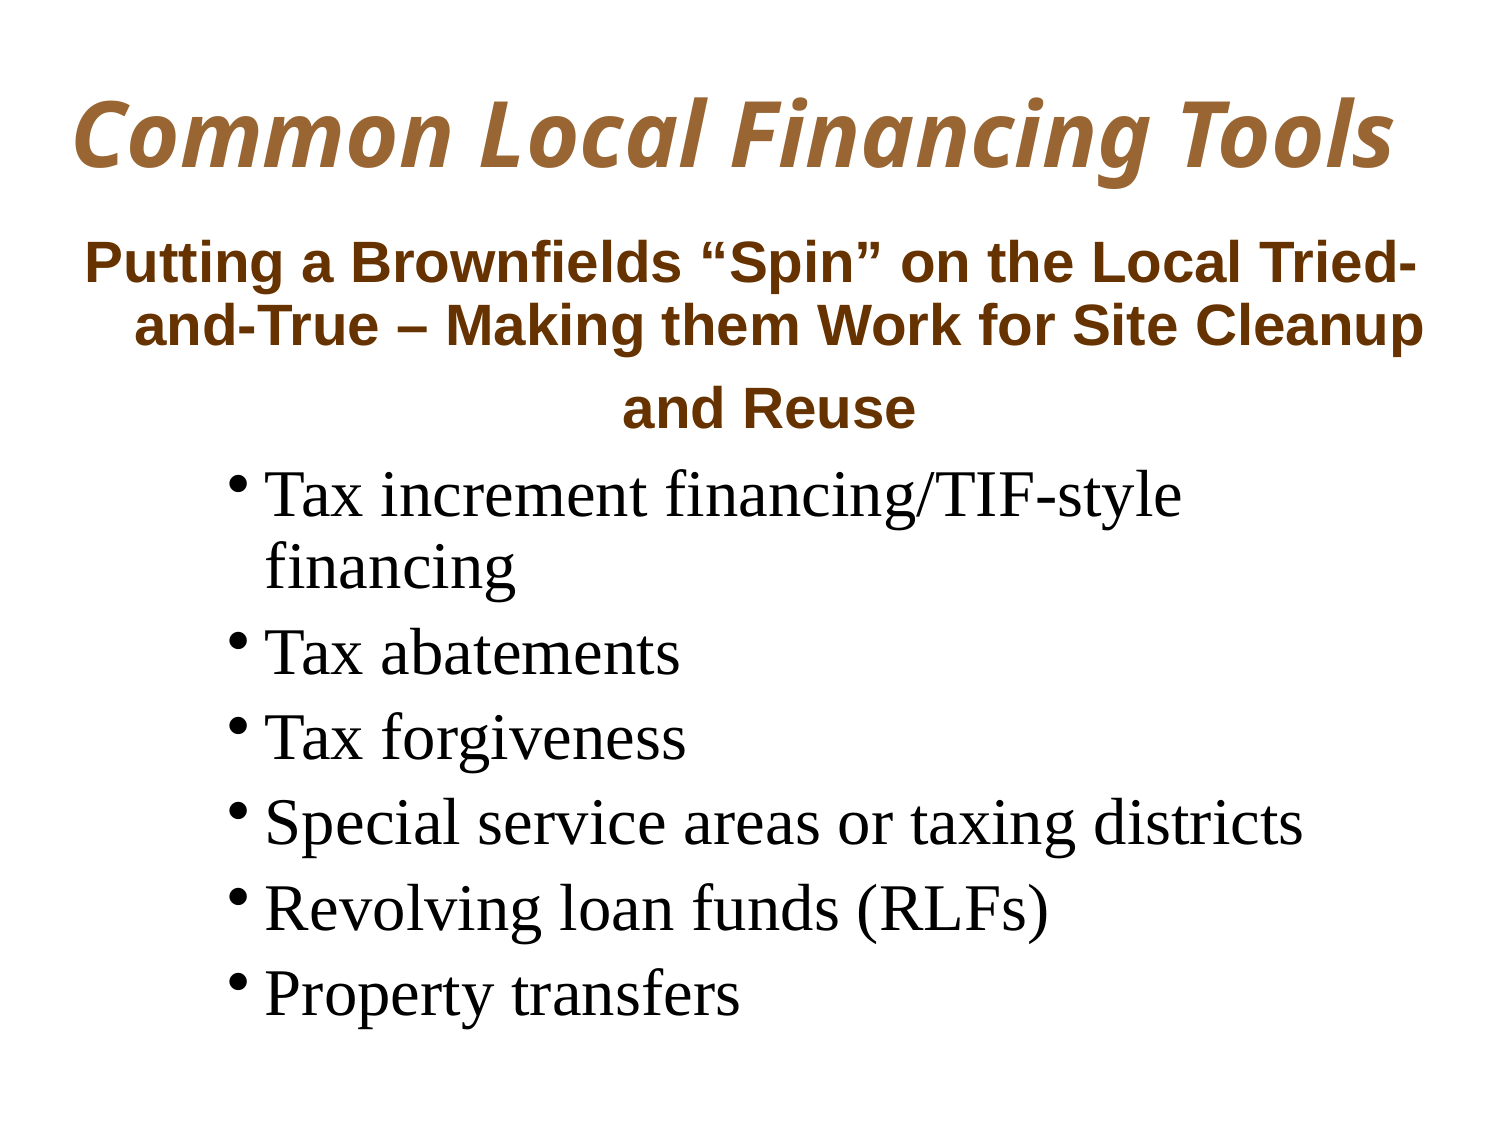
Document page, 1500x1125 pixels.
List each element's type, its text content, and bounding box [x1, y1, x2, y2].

title Common Local Financing Tools [49, 37, 1413, 226]
list Putting a Brownfields “Spin” on the Local Tried-and-True – Making them Work for Site Cleanup and Reuse Tax increment financing/TIF-style financing Tax abatements Tax forgiveness Special service areas or taxing districts Revolving loan funds (RLFs) Property transfers [62, 224, 1442, 1101]
